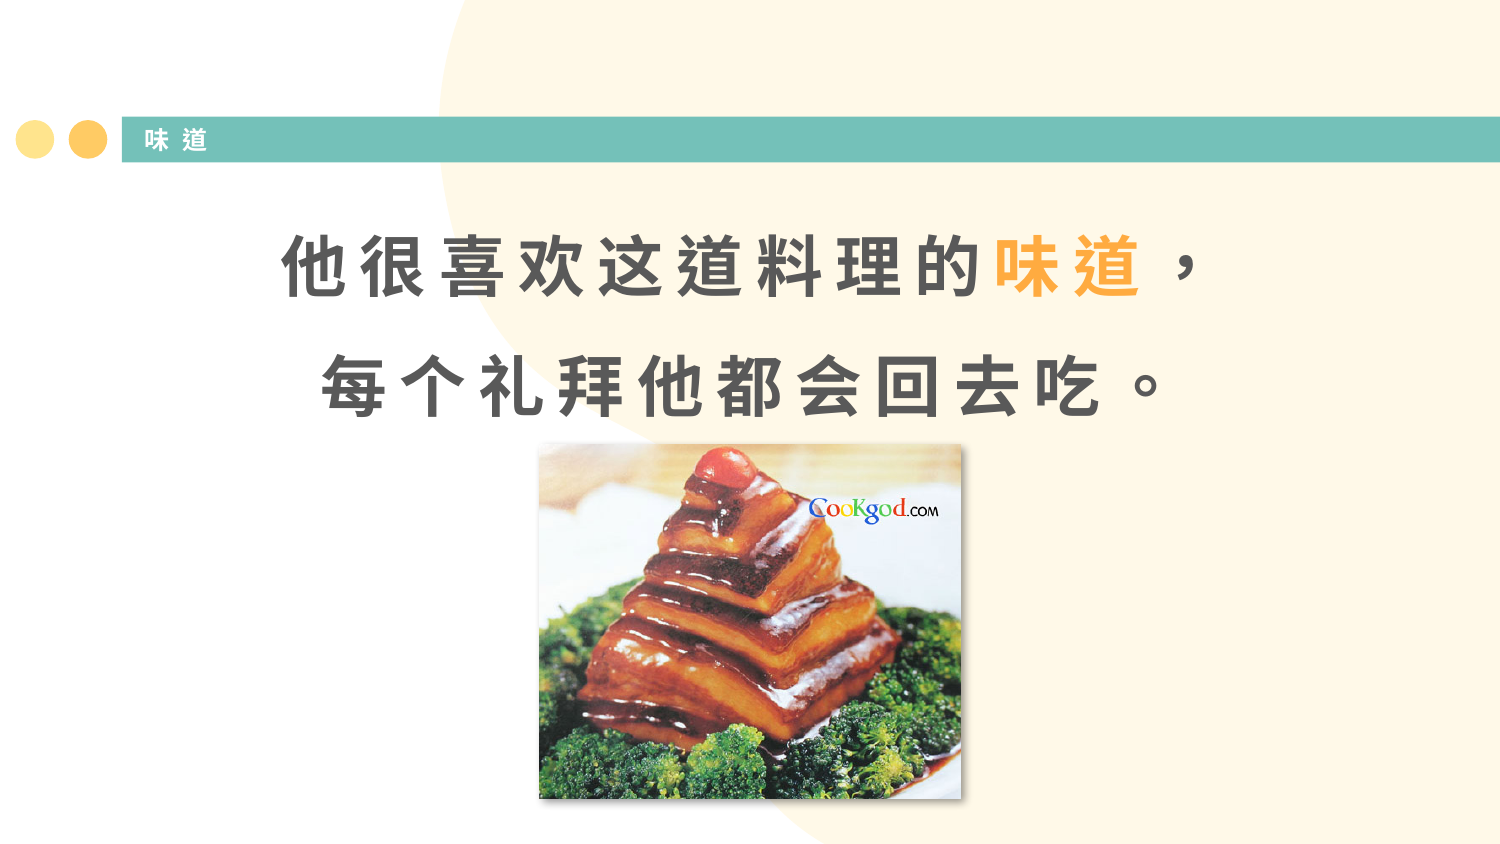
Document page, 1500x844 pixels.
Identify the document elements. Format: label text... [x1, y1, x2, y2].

picture [538, 444, 962, 800]
text_box 他很喜欢这道料理的味道， 每个礼拜他都会回去吃。 [265, 177, 1235, 433]
title 味道 [129, 118, 952, 170]
